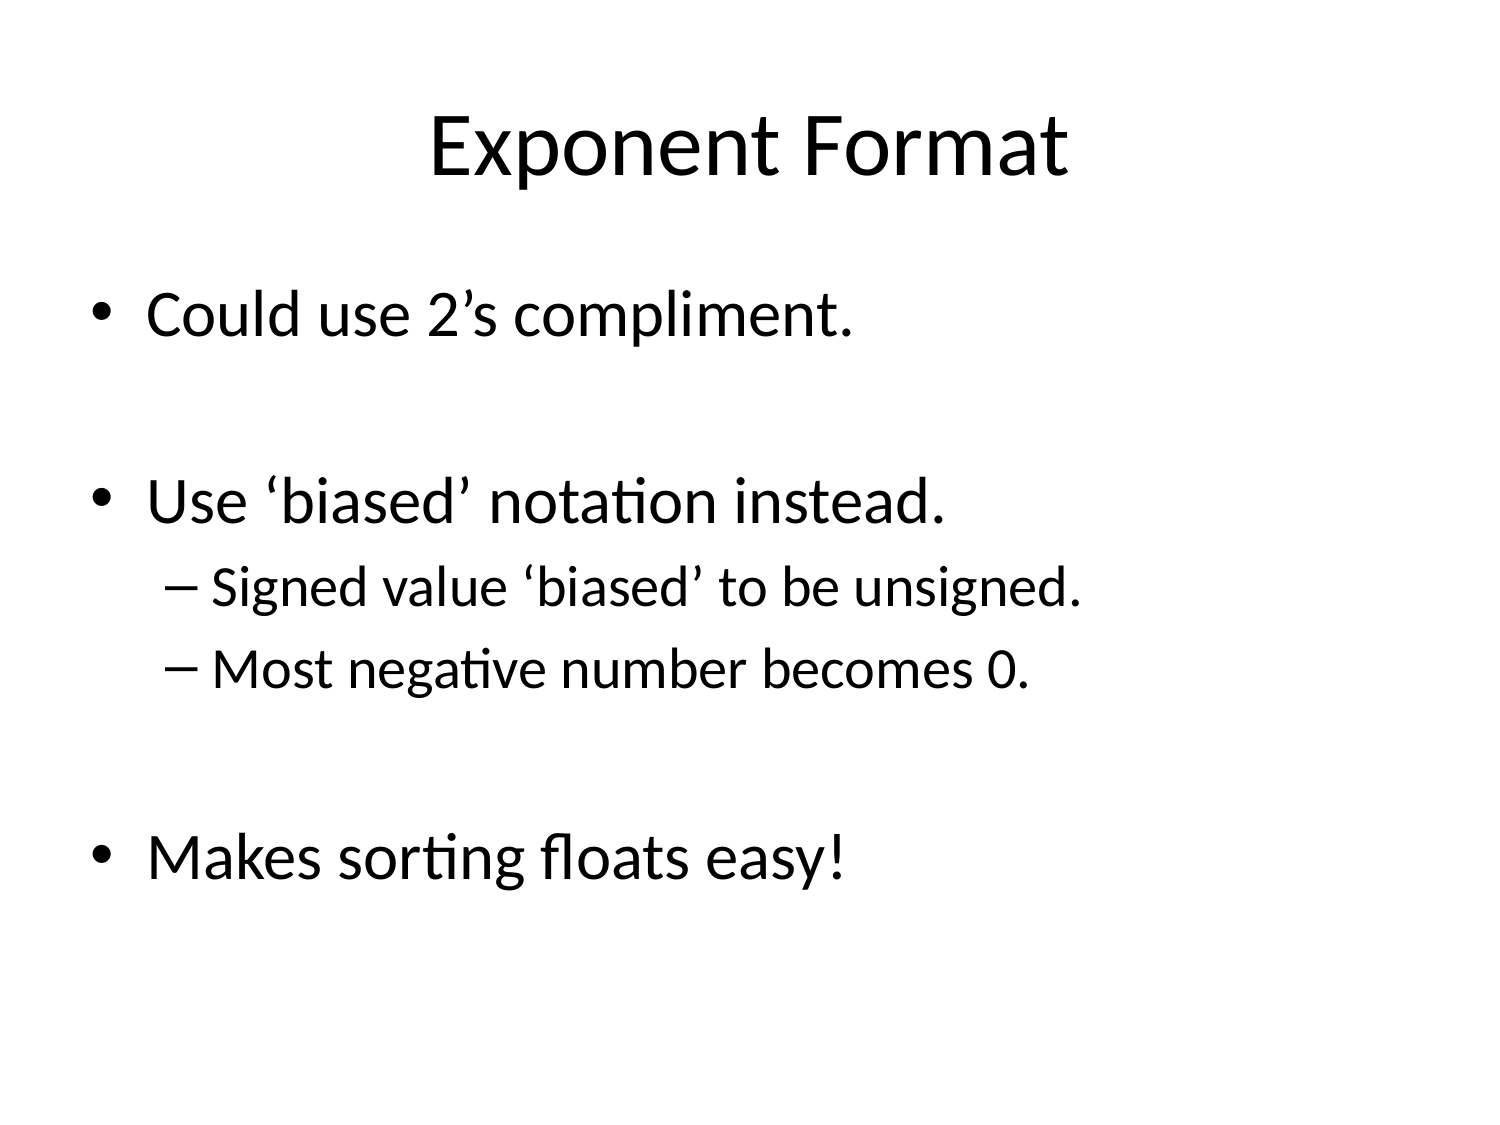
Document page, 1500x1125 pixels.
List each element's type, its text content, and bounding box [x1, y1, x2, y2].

title Exponent Format [75, 45, 1425, 233]
list Could use 2’s compliment. Use ‘biased’ notation instead. Signed value ‘biased’ to be unsigned. Most negative number becomes 0. Makes sorting floats easy! [75, 262, 1425, 1005]
